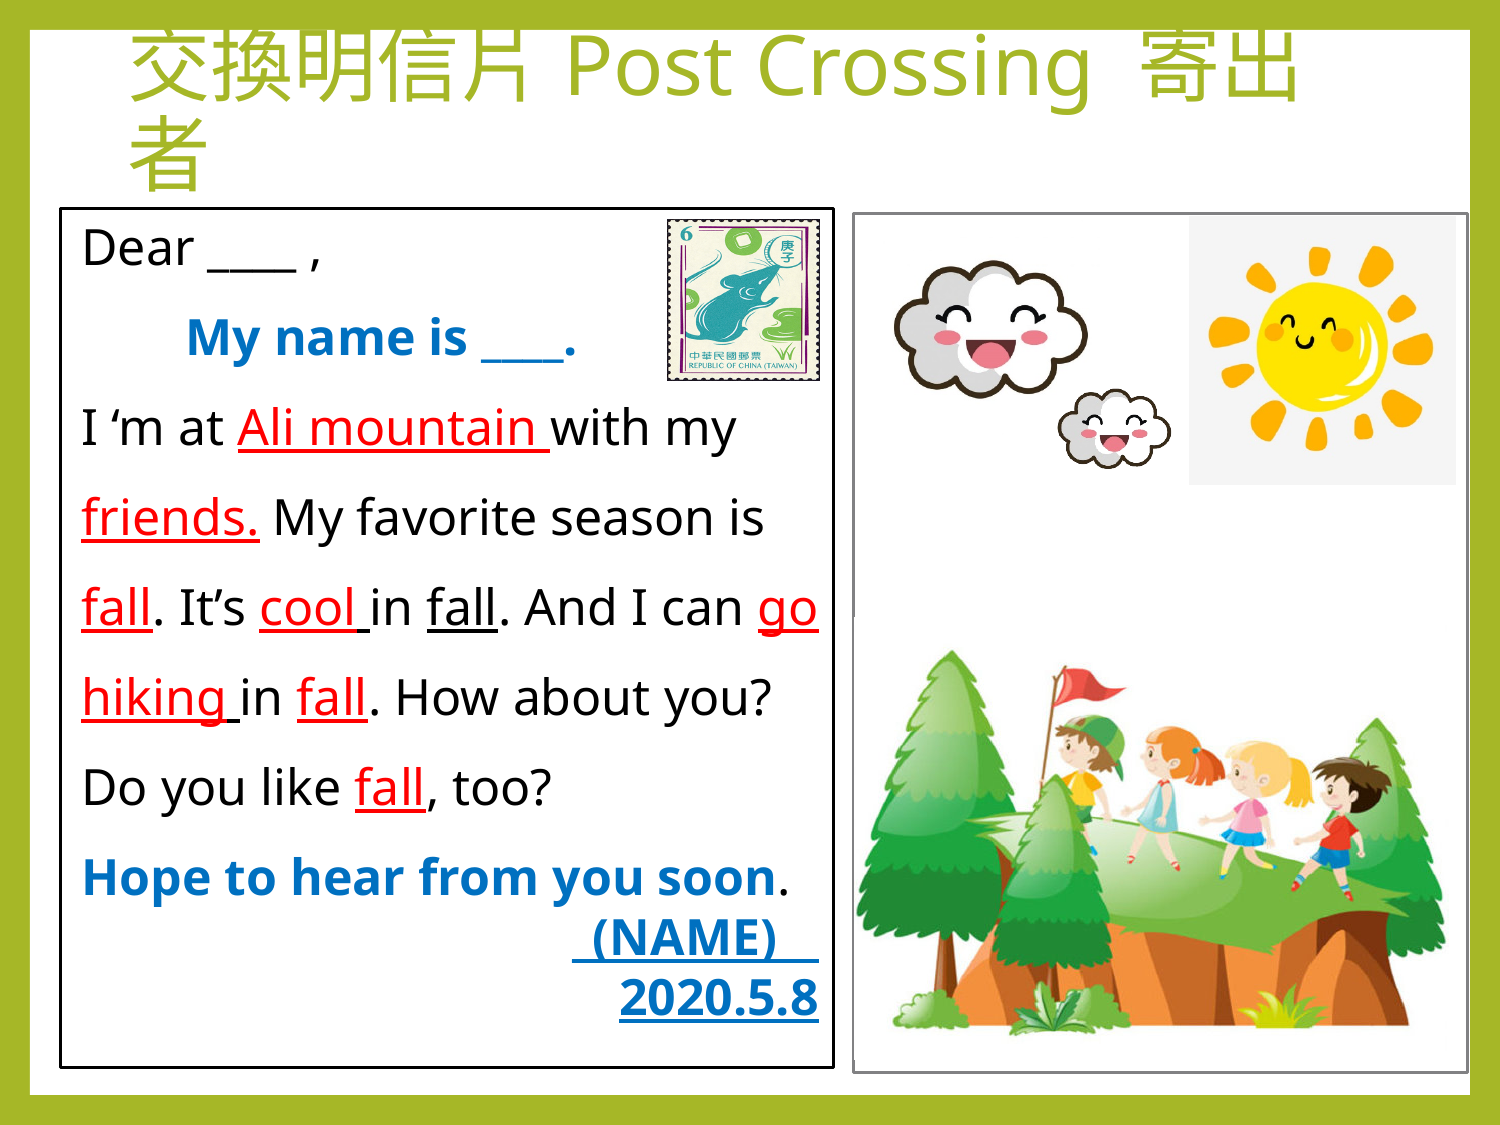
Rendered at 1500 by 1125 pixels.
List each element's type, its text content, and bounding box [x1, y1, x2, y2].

picture [854, 616, 1449, 1061]
text_box [852, 212, 1469, 1074]
list Dear ____ , My name is ____. I ‘m at Ali mountain with my friends. My favorite season is fall. It’s cool in fall. And I can go hiking in fall. How about you? Do you like fall, too? Hope to hear from you soon. _(NAME)__ 2020.5.8 [59, 207, 835, 1069]
picture [1189, 216, 1456, 485]
picture [881, 219, 1178, 493]
picture [666, 219, 820, 381]
title 交換明信片Post Crossing 寄出者 [112, 1, 1328, 225]
